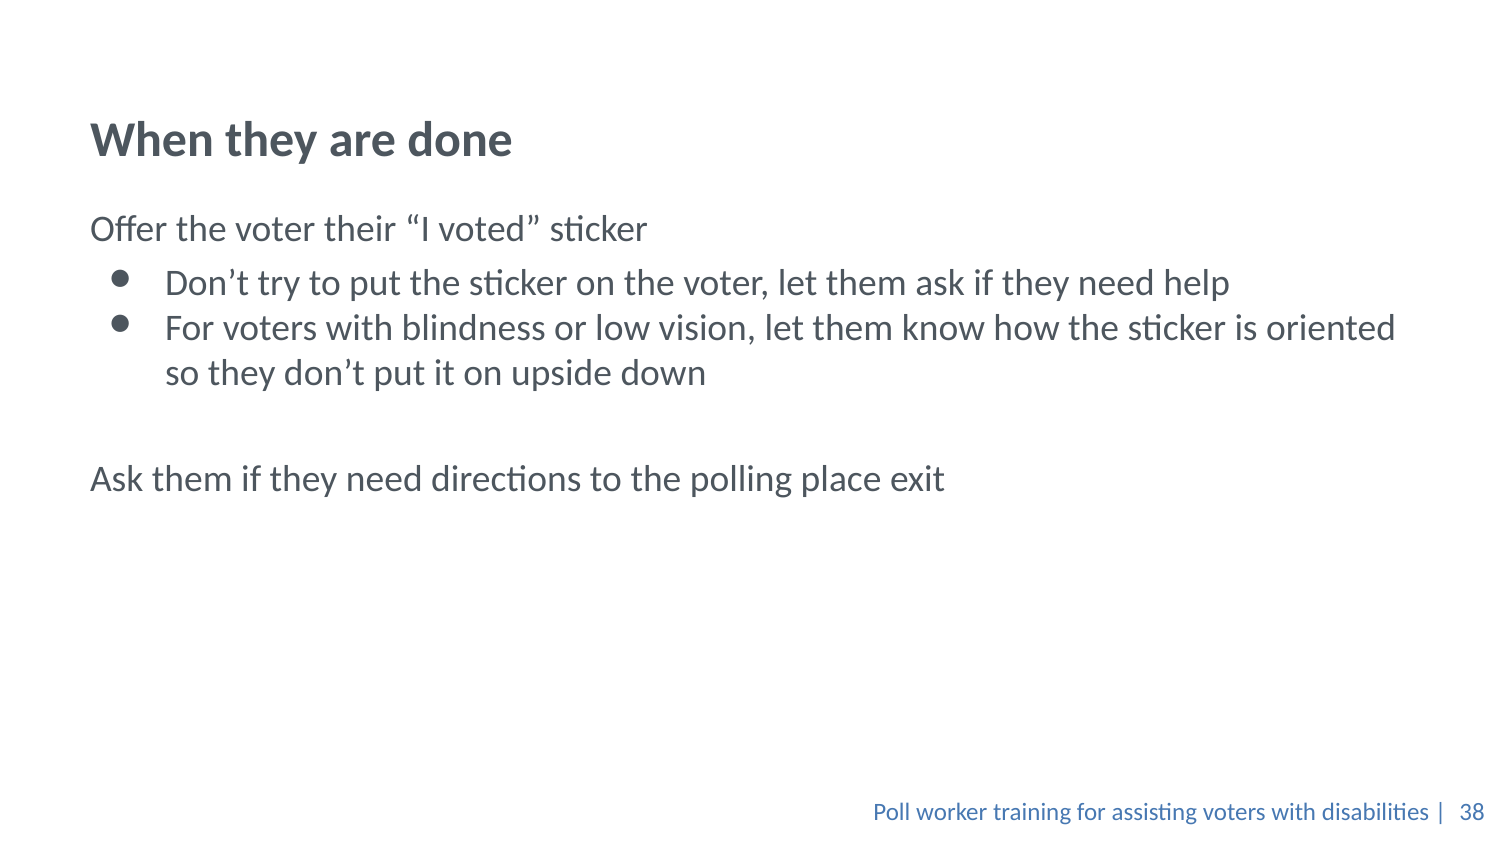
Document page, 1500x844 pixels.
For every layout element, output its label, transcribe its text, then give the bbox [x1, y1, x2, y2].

title When they are done [75, 33, 1425, 175]
list Offer the voter their “I voted” sticker Don’t try to put the sticker on the voter, let them ask if they need help For voters with blindness or low vision, let them know how the sticker is oriented so they don’t put it on upside down Ask them if they need directions to the polling place exit [75, 196, 1425, 754]
